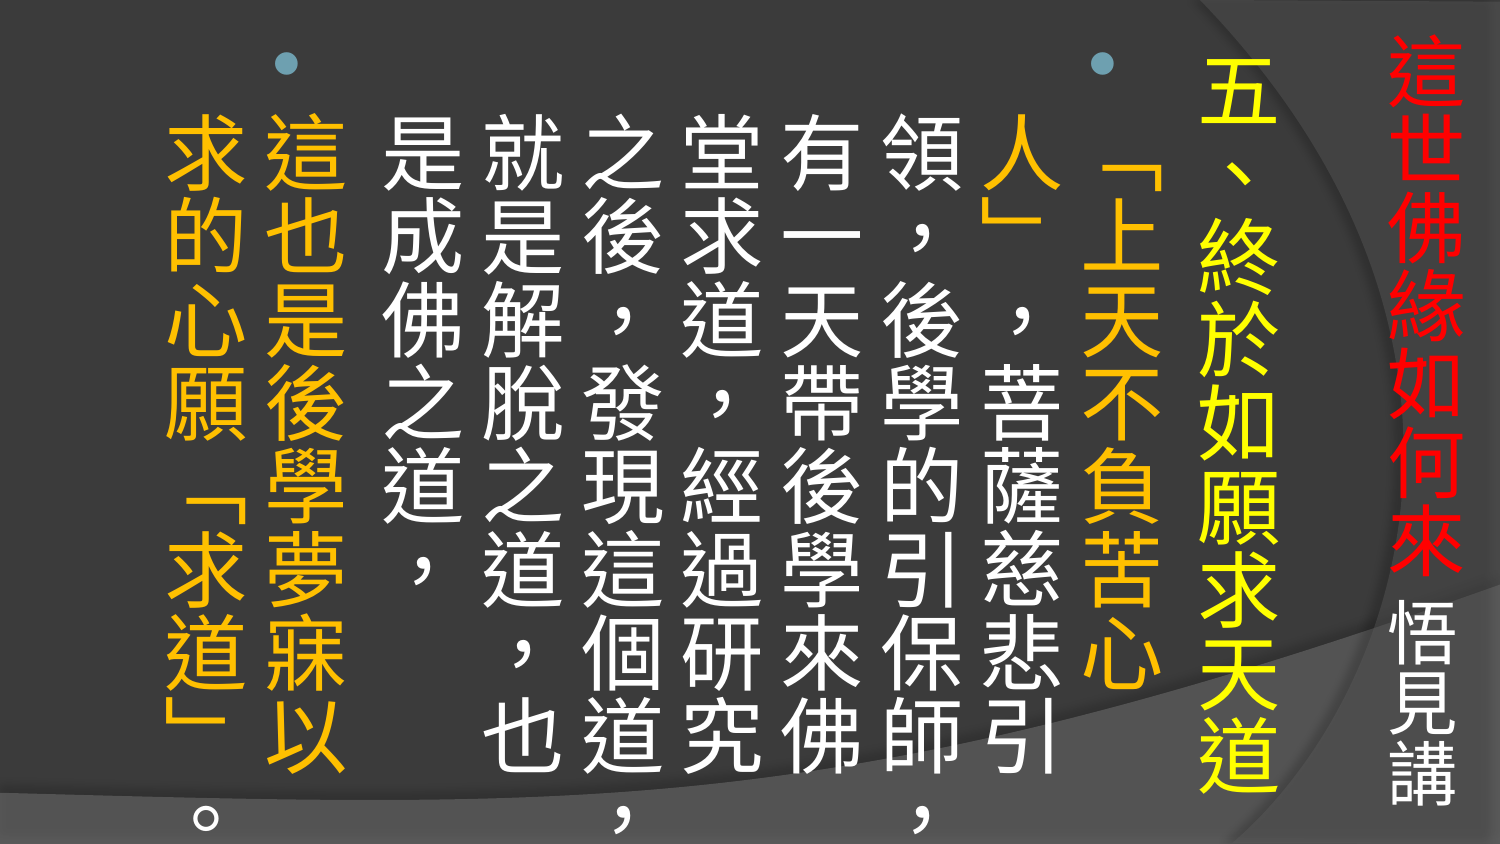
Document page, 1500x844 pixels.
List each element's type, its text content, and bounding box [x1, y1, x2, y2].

list 五、終於如願求天道 「上天不負苦心人」，菩薩慈悲引領，後學的引保師，有一天帶後學來佛堂求道，經過研究之後，發現這個道，就是解脫之道，也是成佛之道， 這也是後學夢寐以求的心願「求道」。 [29, 27, 1365, 820]
title 這世佛緣如何來 悟見講 [1364, 21, 1483, 820]
